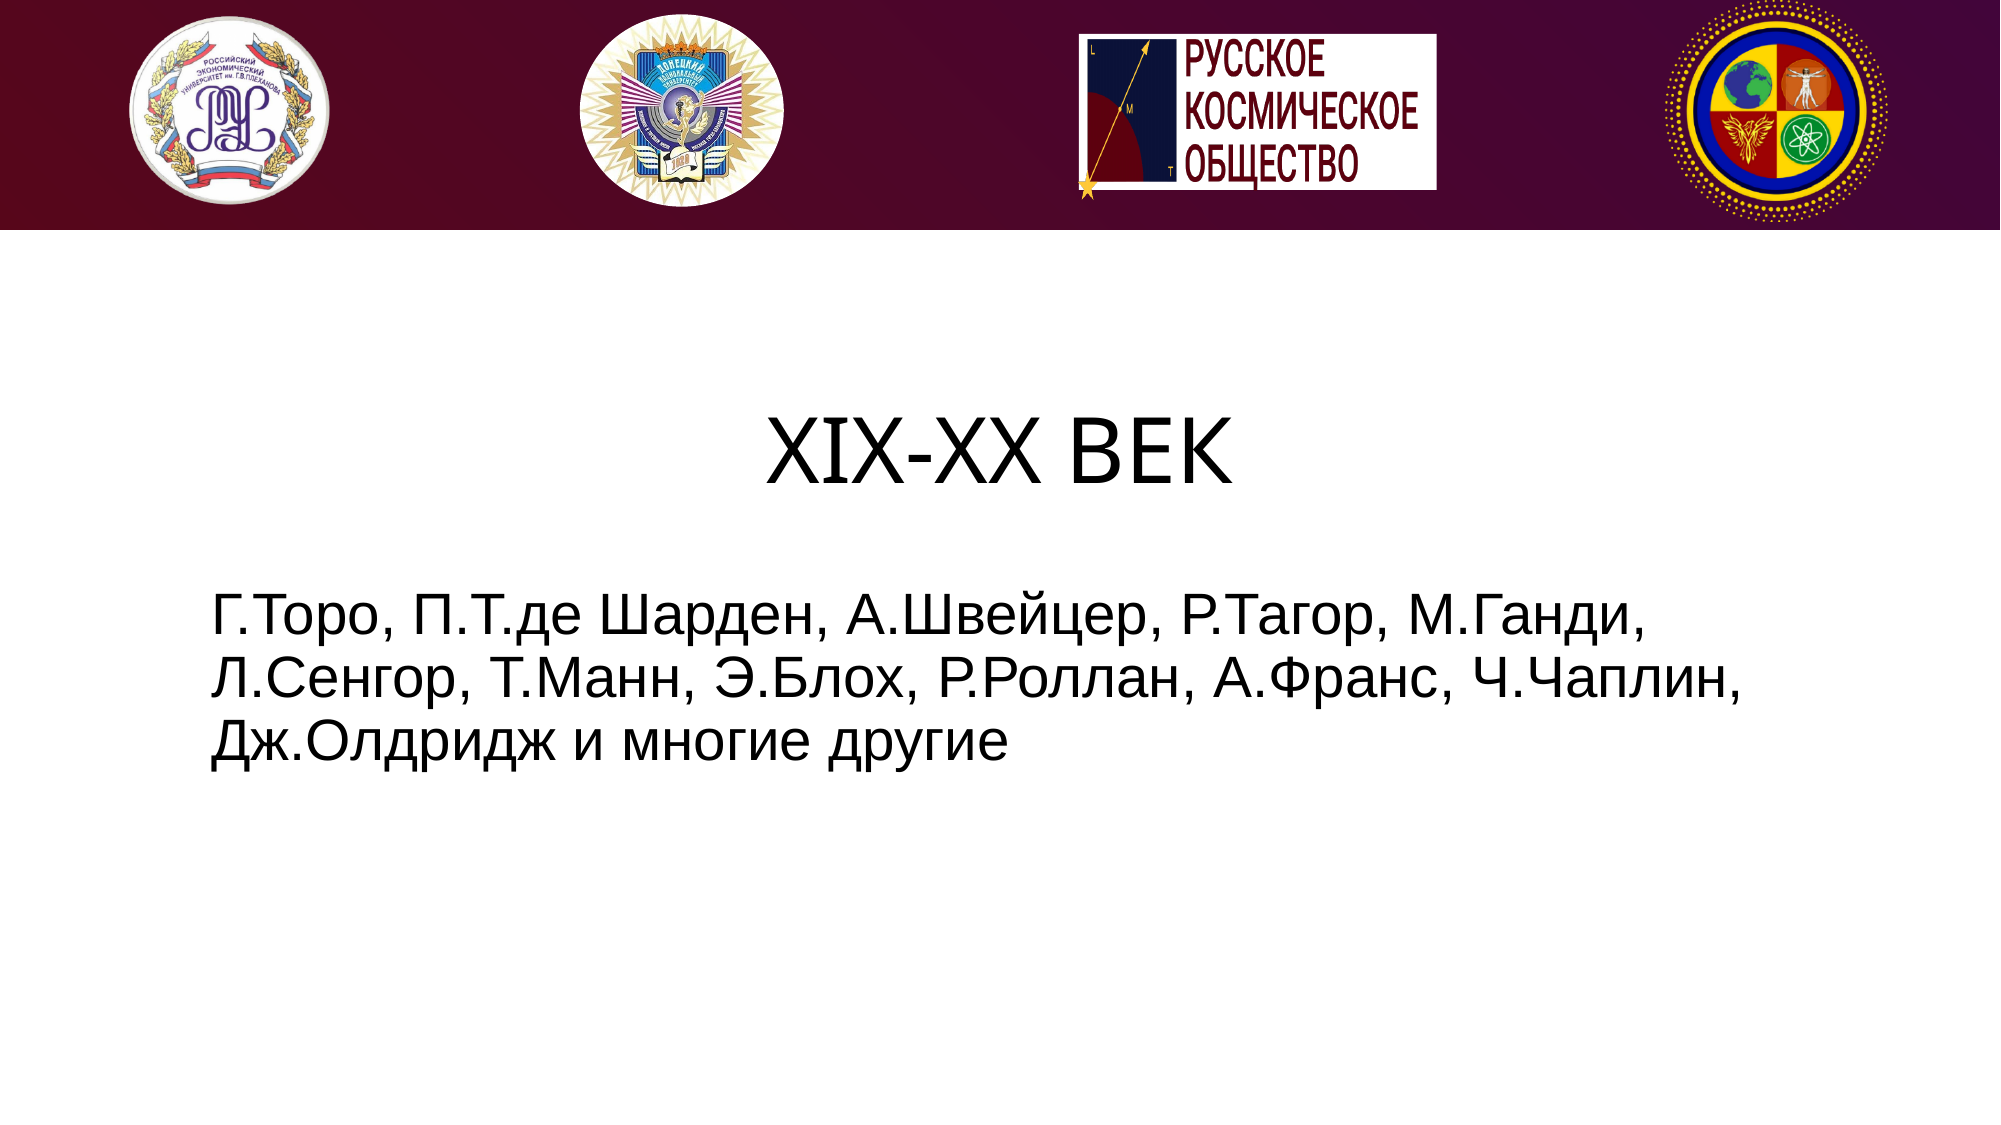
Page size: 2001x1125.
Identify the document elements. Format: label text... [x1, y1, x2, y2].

text_box [0, 0, 2000, 230]
picture [579, 14, 784, 207]
list Г.Торо, П.Т.де Шарден, А.Швейцер, Р.Тагор, М.Ганди, Л.Сенгор, Т.Манн, Э.Блох, Р.Роллан, А.Франс, Ч.Чаплин, Дж.Олдридж и многие другие [196, 576, 1922, 1125]
picture [127, 14, 332, 219]
picture [1058, 7, 1437, 232]
picture [1663, 0, 1888, 222]
title XIX-XX ВЕК [137, 344, 1863, 563]
